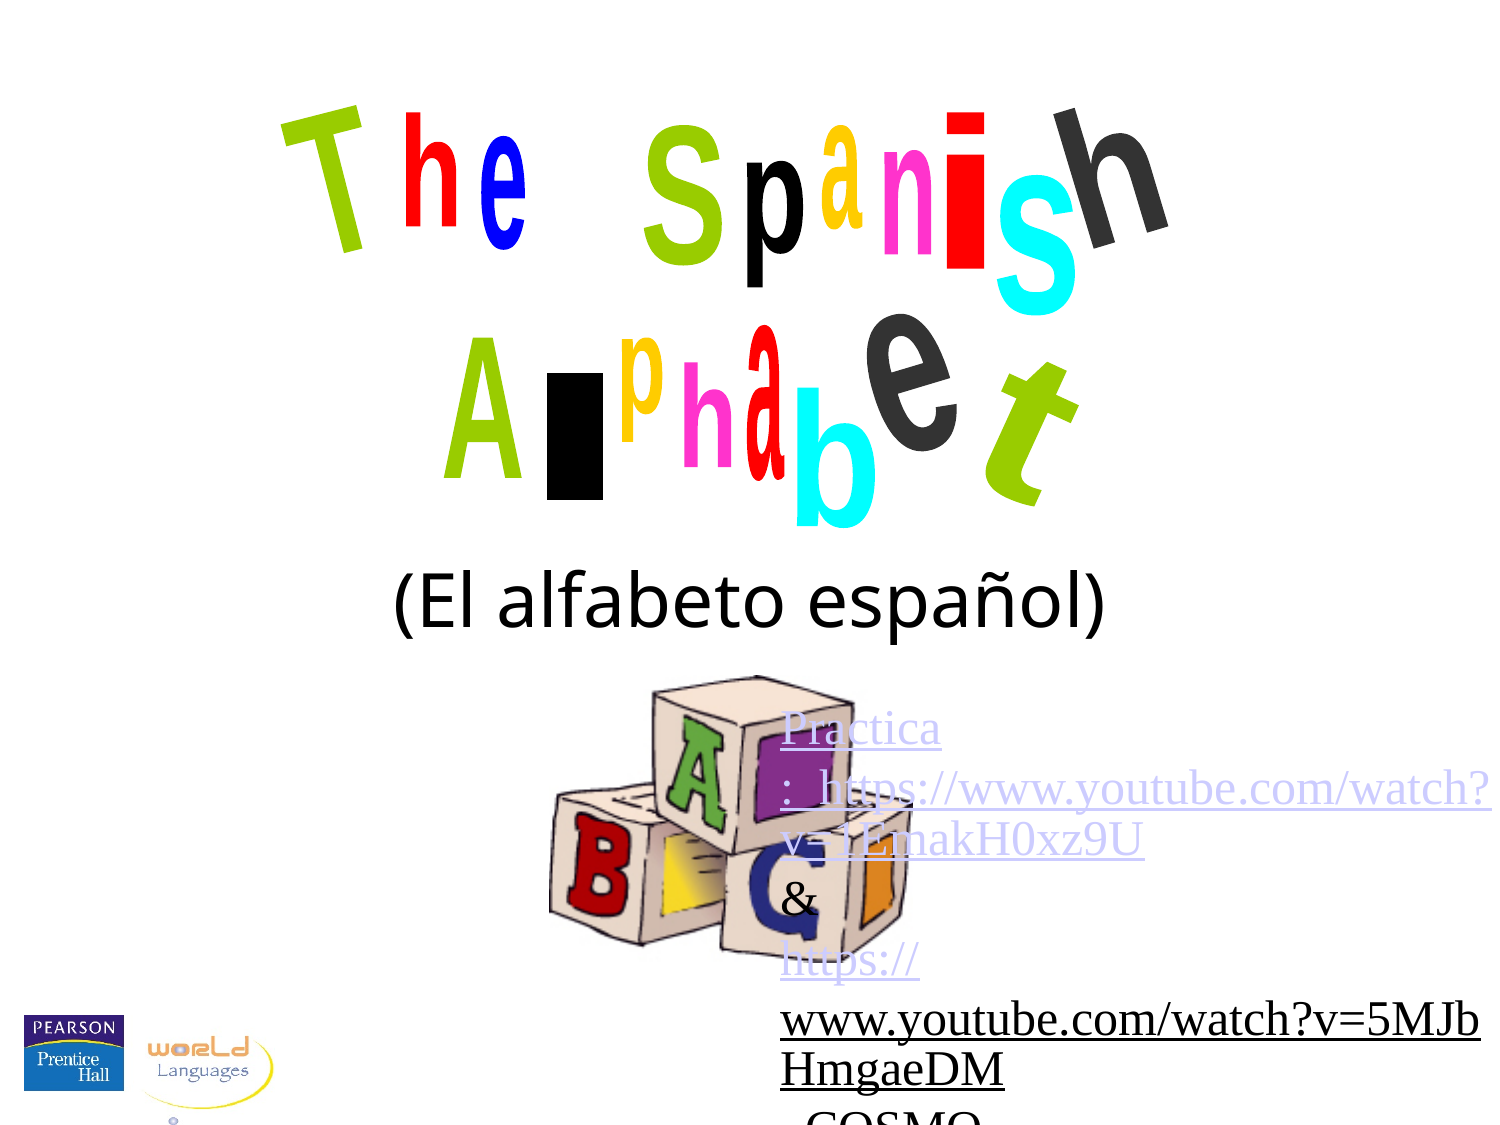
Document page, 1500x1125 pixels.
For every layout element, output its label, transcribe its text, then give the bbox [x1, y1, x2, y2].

text_box (El alfabeto español) [224, 544, 1275, 650]
text_box Practica: https://www.youtube.com/watch?v=1EmakH0xz9U & https://www.youtube.com/watch?v=5MJbHmgaeDM COSMO [765, 687, 1500, 1123]
picture [24, 1015, 275, 1125]
picture [549, 675, 913, 963]
